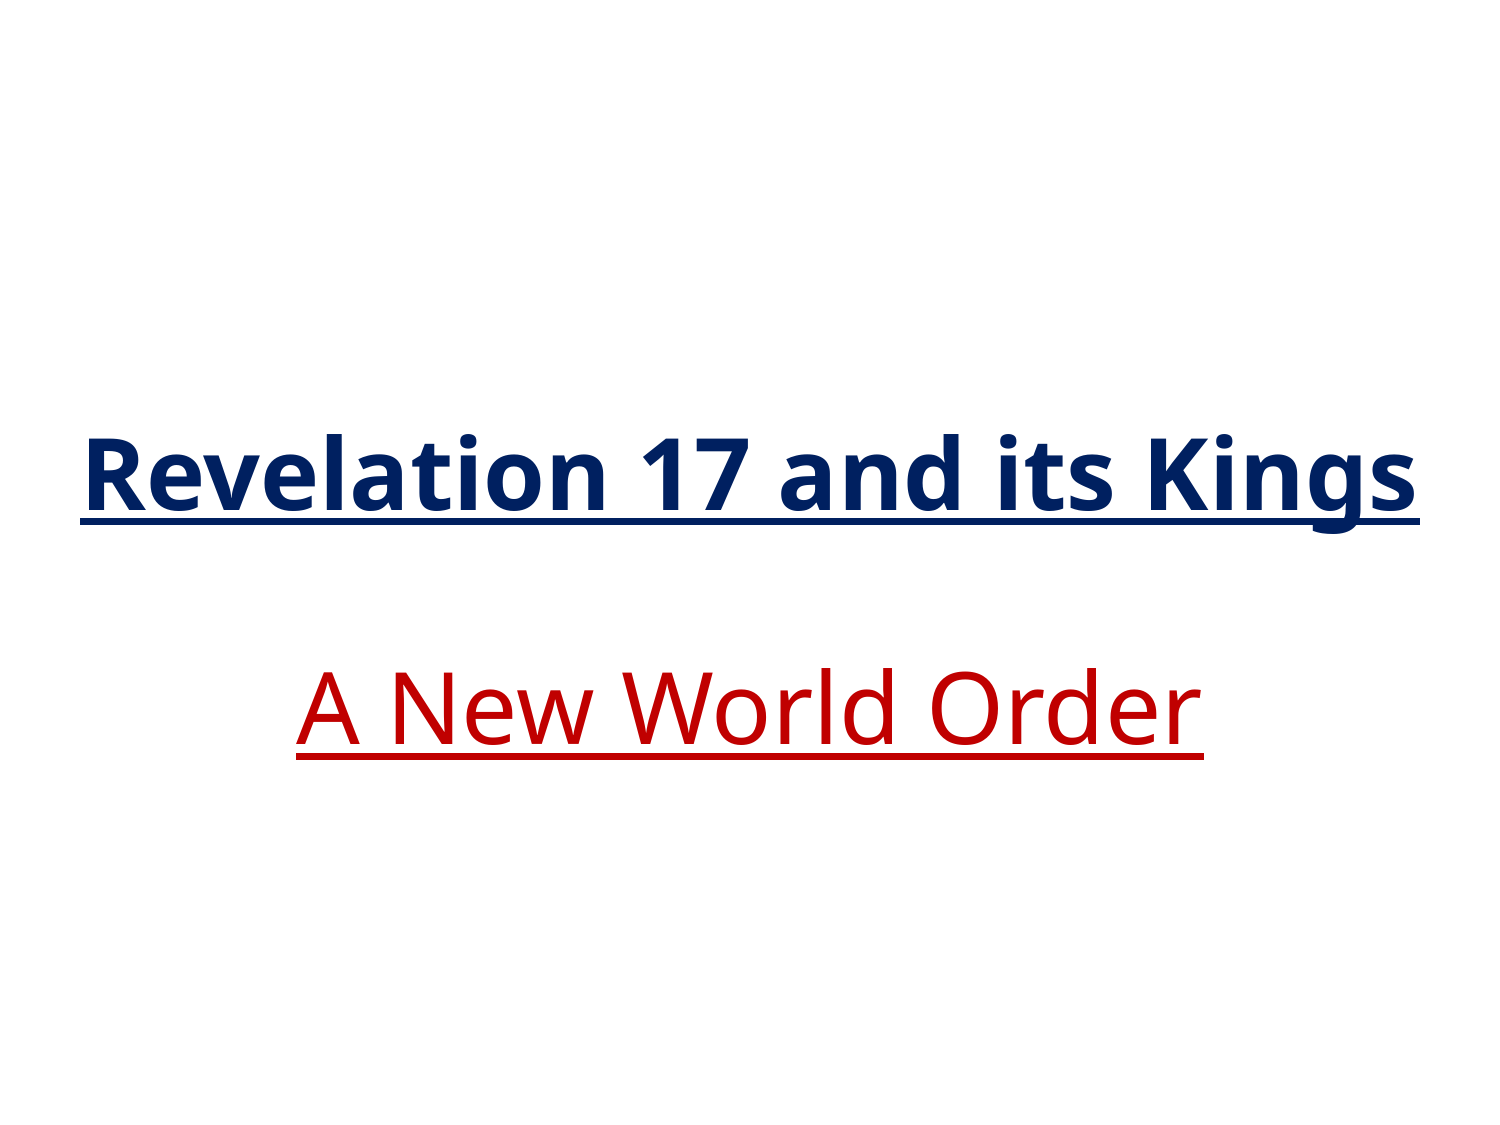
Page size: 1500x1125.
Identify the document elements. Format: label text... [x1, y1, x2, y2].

title Revelation 17 and its Kings [0, 349, 1500, 591]
subtitle A New World Order [225, 637, 1275, 925]
